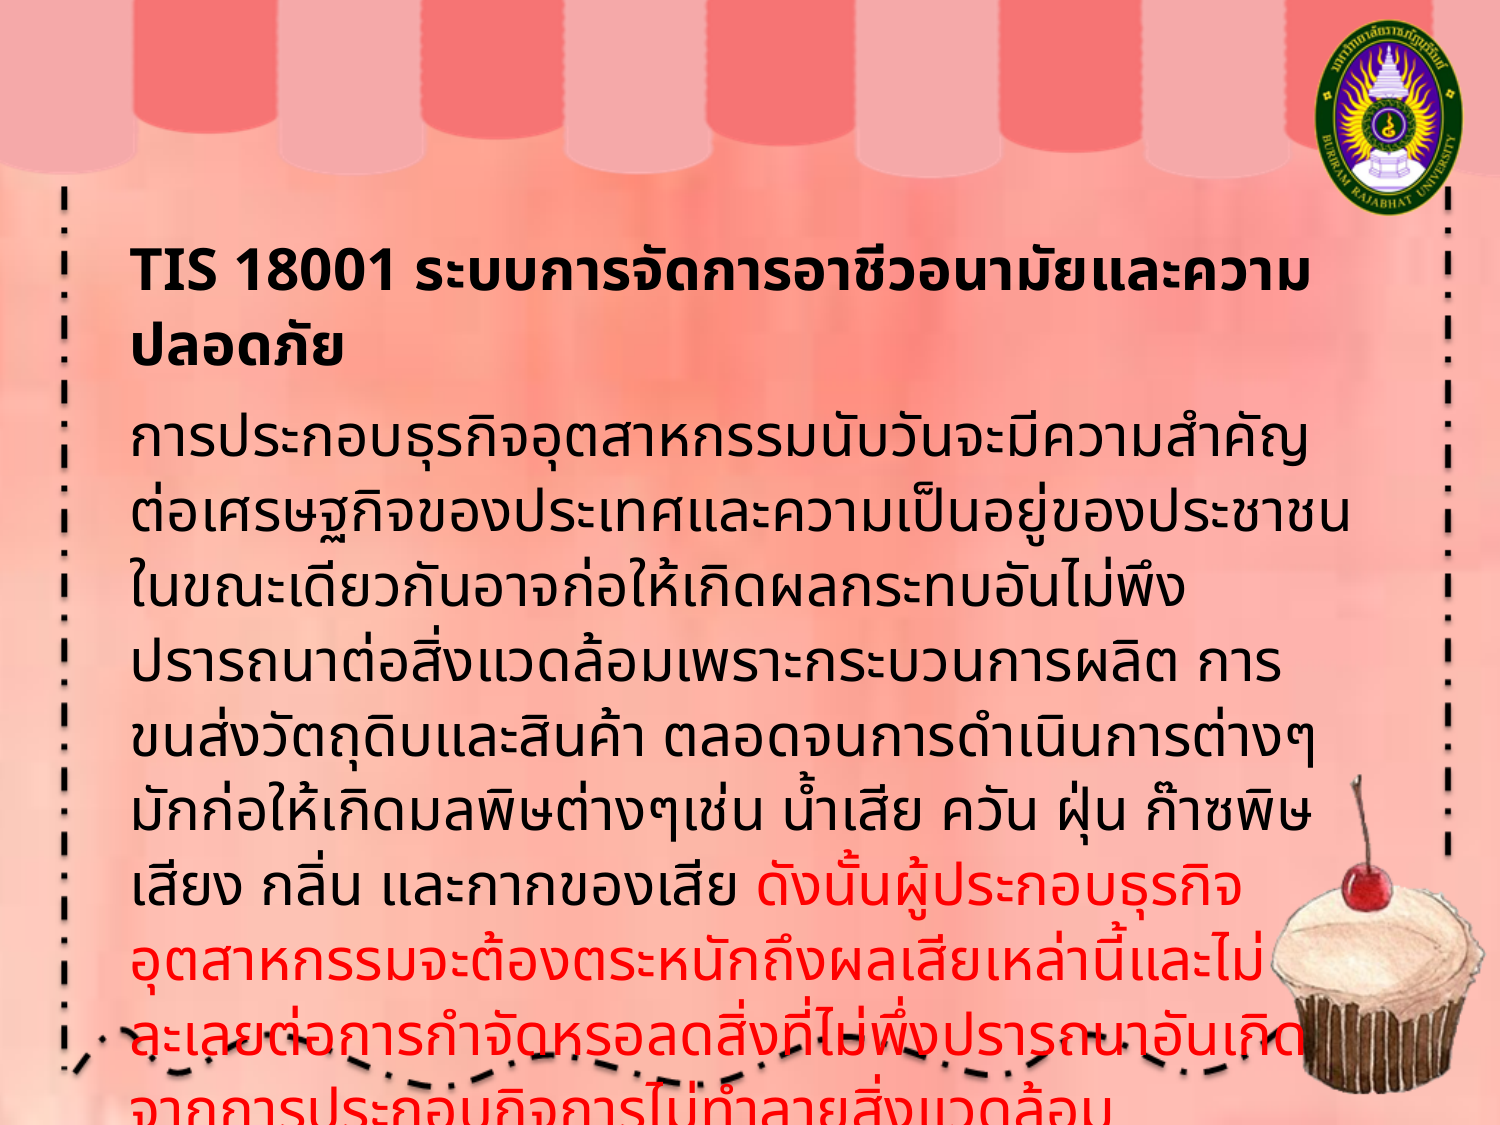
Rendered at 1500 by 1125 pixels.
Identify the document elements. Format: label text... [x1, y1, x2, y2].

picture [0, 0, 1500, 1125]
text_box TIS 18001 ระบบการจัดการอาชีวอนามัยและความปลอดภัย การประกอบธุรกิจอุตสาหกรรมนับวันจะมีความสำคัญต่อเศรษฐกิจของประเทศและความเป็นอยู่ของประชาชนในขณะเดียวกันอาจก่อให้เกิดผลกระทบอันไม่พึงปรารถนาต่อสิ่งแวดล้อมเพราะกระบวนการผลิต การขนส่งวัตถุดิบและสินค้า ตลอดจนการดำเนินการต่างๆมักก่อให้เกิดมลพิษต่างๆเช่น น้ำเสีย ควัน ฝุ่น ก๊าซพิษ เสียง กลิ่น และกากของเสีย ดังนั้นผู้ประกอบธุรกิจอุตสาหกรรมจะต้องตระหนักถึงผลเสียเหล่านี้และไม่ละเลยต่อการกำจัดหรอลดสิ่งที่ไม่พึ่งปรารถนาอันเกิดจากการประกอบกิจการไม่ทำลายสิ่งแวดล้อม [114, 219, 1379, 1125]
